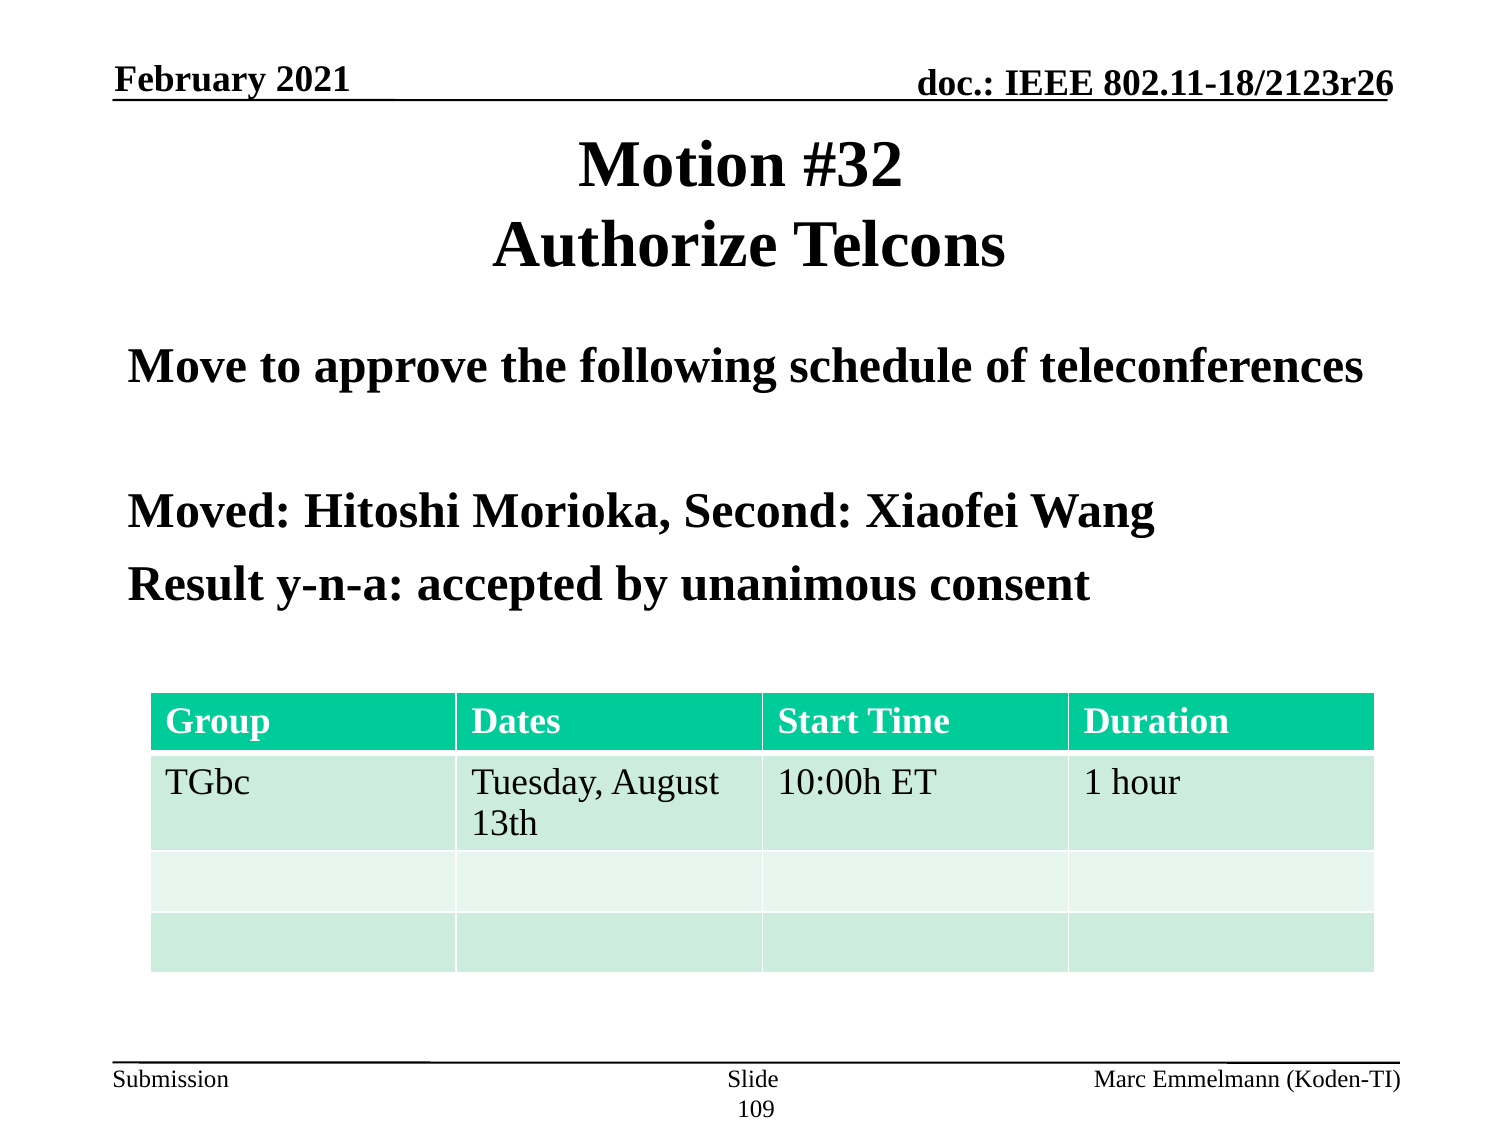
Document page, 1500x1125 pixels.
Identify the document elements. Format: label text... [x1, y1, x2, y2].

table_header Group [151, 693, 455, 750]
table_cell 1 hour [1069, 756, 1374, 850]
slide_number Slide 109 [712, 1061, 800, 1123]
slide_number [114, 54, 423, 100]
table_header Dates [457, 693, 762, 750]
table_cell [763, 852, 1068, 911]
table_cell TGbc [151, 756, 455, 850]
list Move to approve the following schedule of teleconferences Moved: Hitoshi Morioka, Second: Xiaofei Wang Result y-n-a: accepted by unanimous consent [112, 324, 1388, 626]
title Motion #32 Authorize Telcons [112, 112, 1388, 288]
table_cell Tuesday, August 13th [457, 756, 762, 850]
table_cell 10:00h ET [763, 756, 1068, 850]
table_cell [763, 913, 1068, 972]
table_header Duration [1069, 693, 1374, 750]
footer Marc Emmelmann (Koden-TI) [878, 1061, 1402, 1093]
table_cell [151, 913, 455, 972]
table_cell [457, 852, 762, 911]
table_cell [1069, 913, 1374, 972]
table_header Start Time [763, 693, 1068, 750]
table_cell [151, 852, 455, 911]
table_cell [1069, 852, 1374, 911]
table_cell [457, 913, 762, 972]
